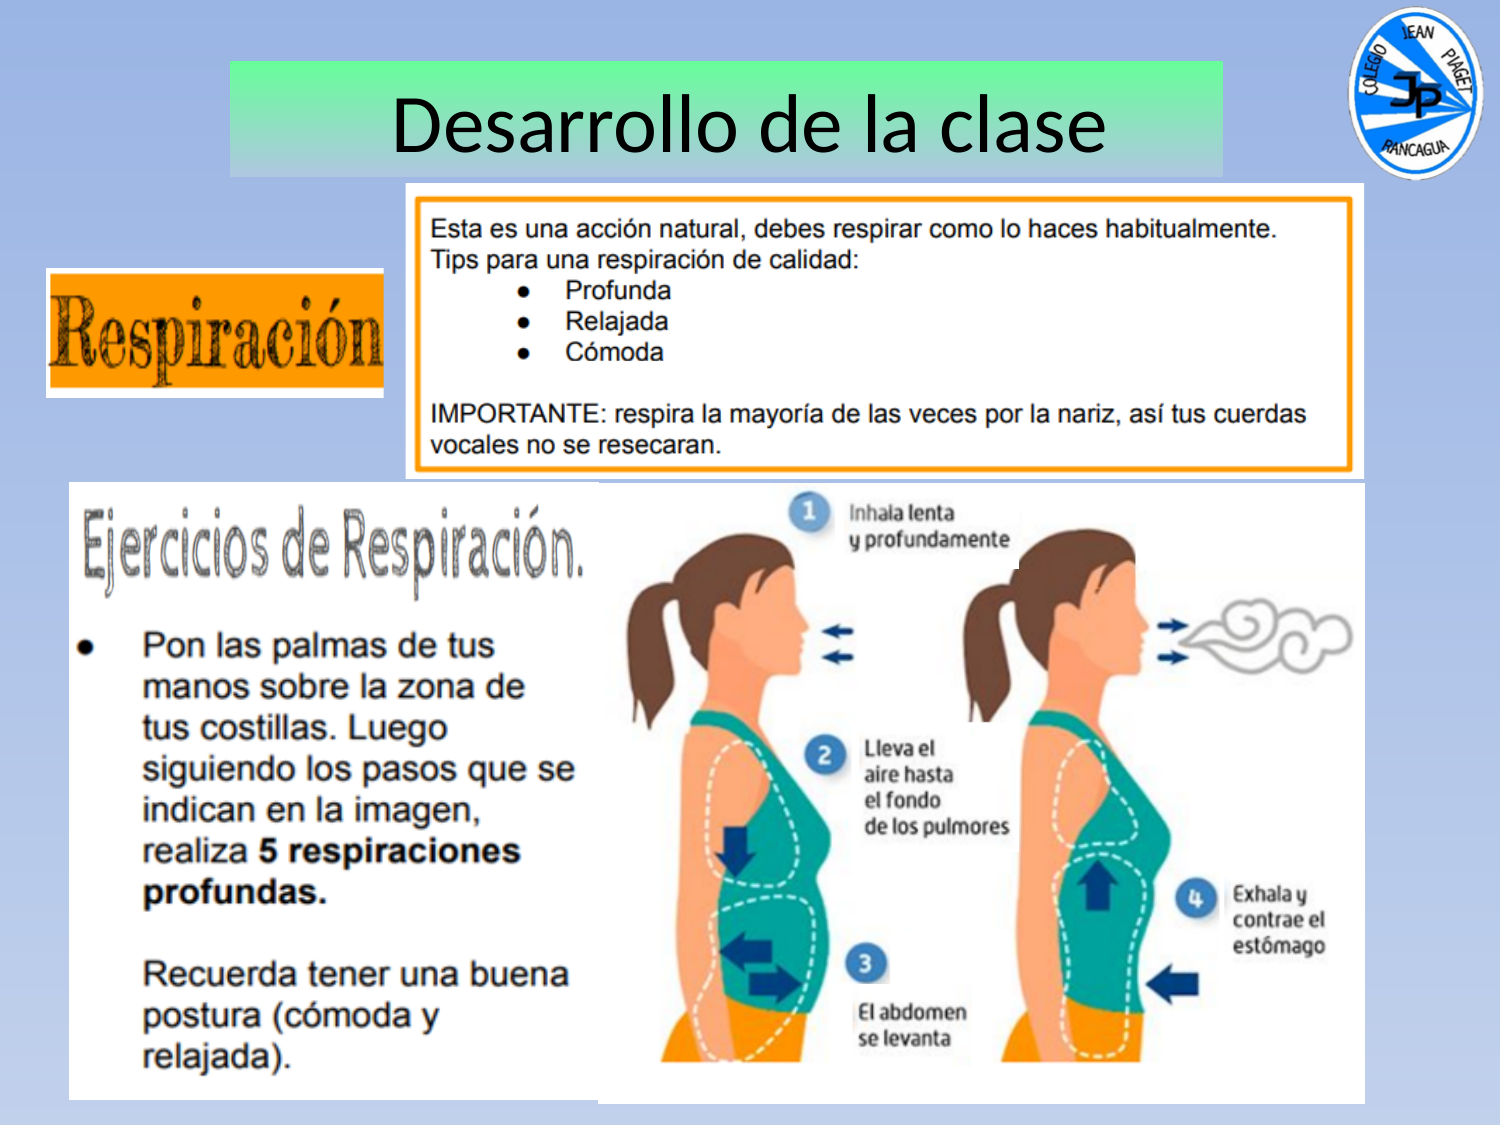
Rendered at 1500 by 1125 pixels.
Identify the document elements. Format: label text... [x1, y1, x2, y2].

picture [45, 268, 384, 398]
picture [69, 482, 1365, 1104]
text_box Desarrollo de la clase [230, 61, 1223, 177]
picture [405, 4, 1500, 480]
